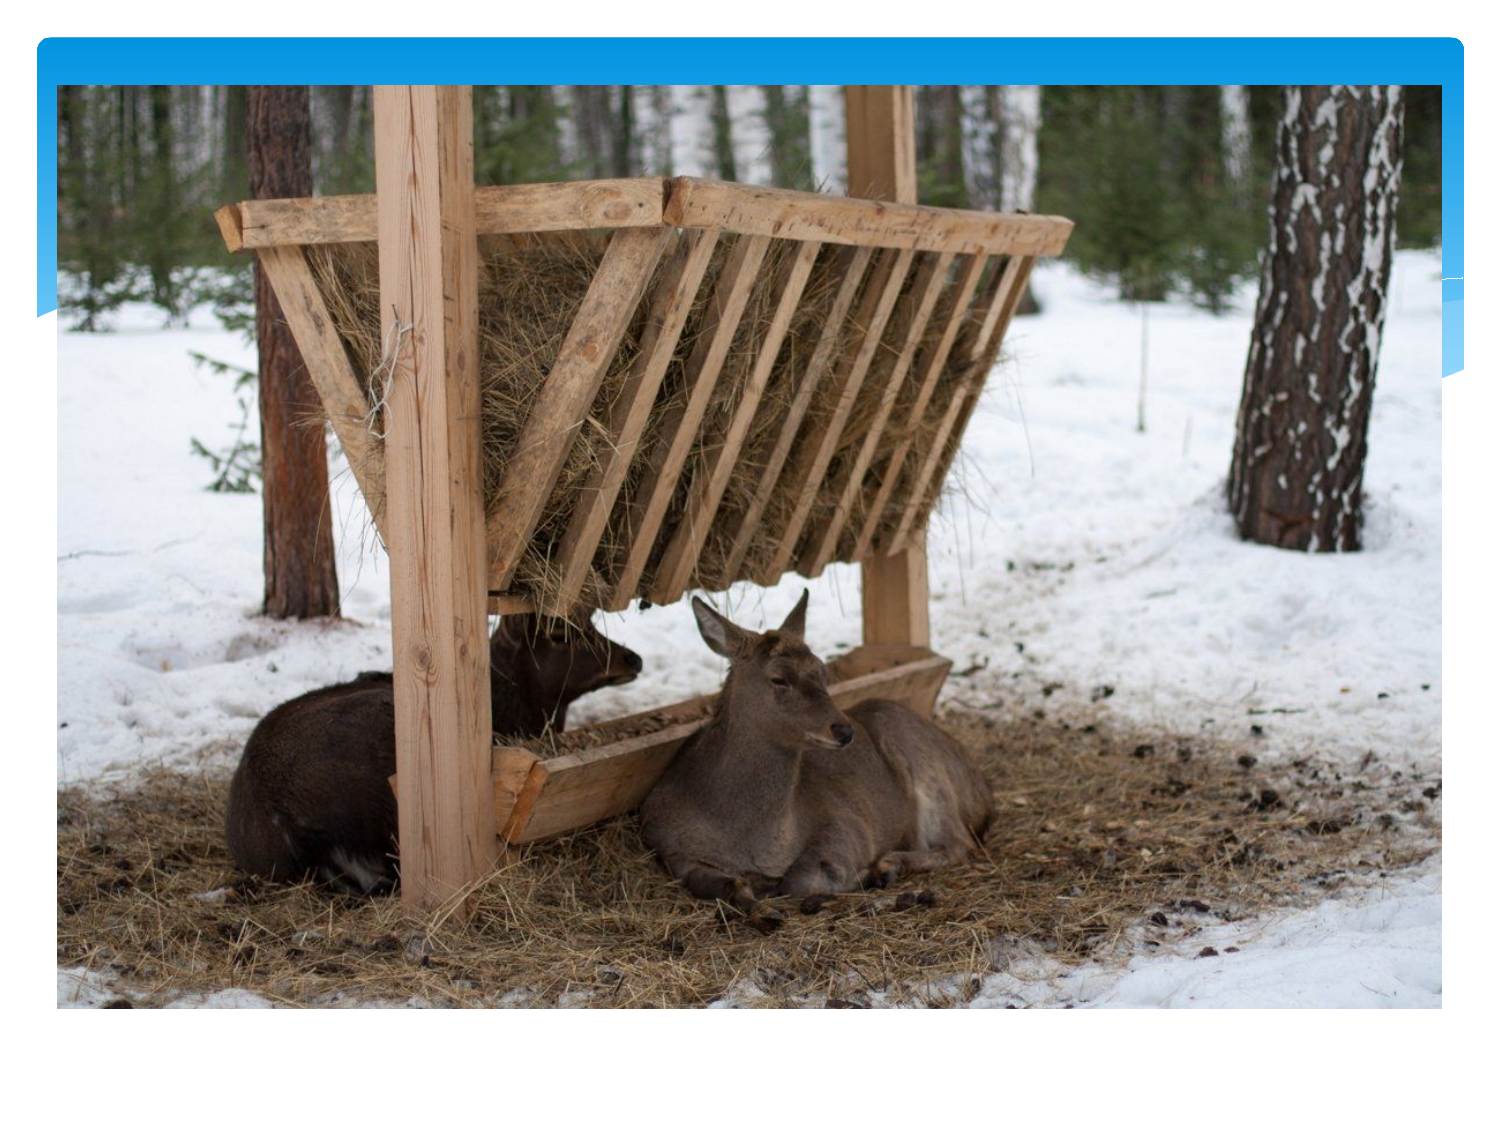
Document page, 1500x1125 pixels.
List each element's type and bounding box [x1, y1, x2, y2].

list [56, 85, 1442, 1009]
